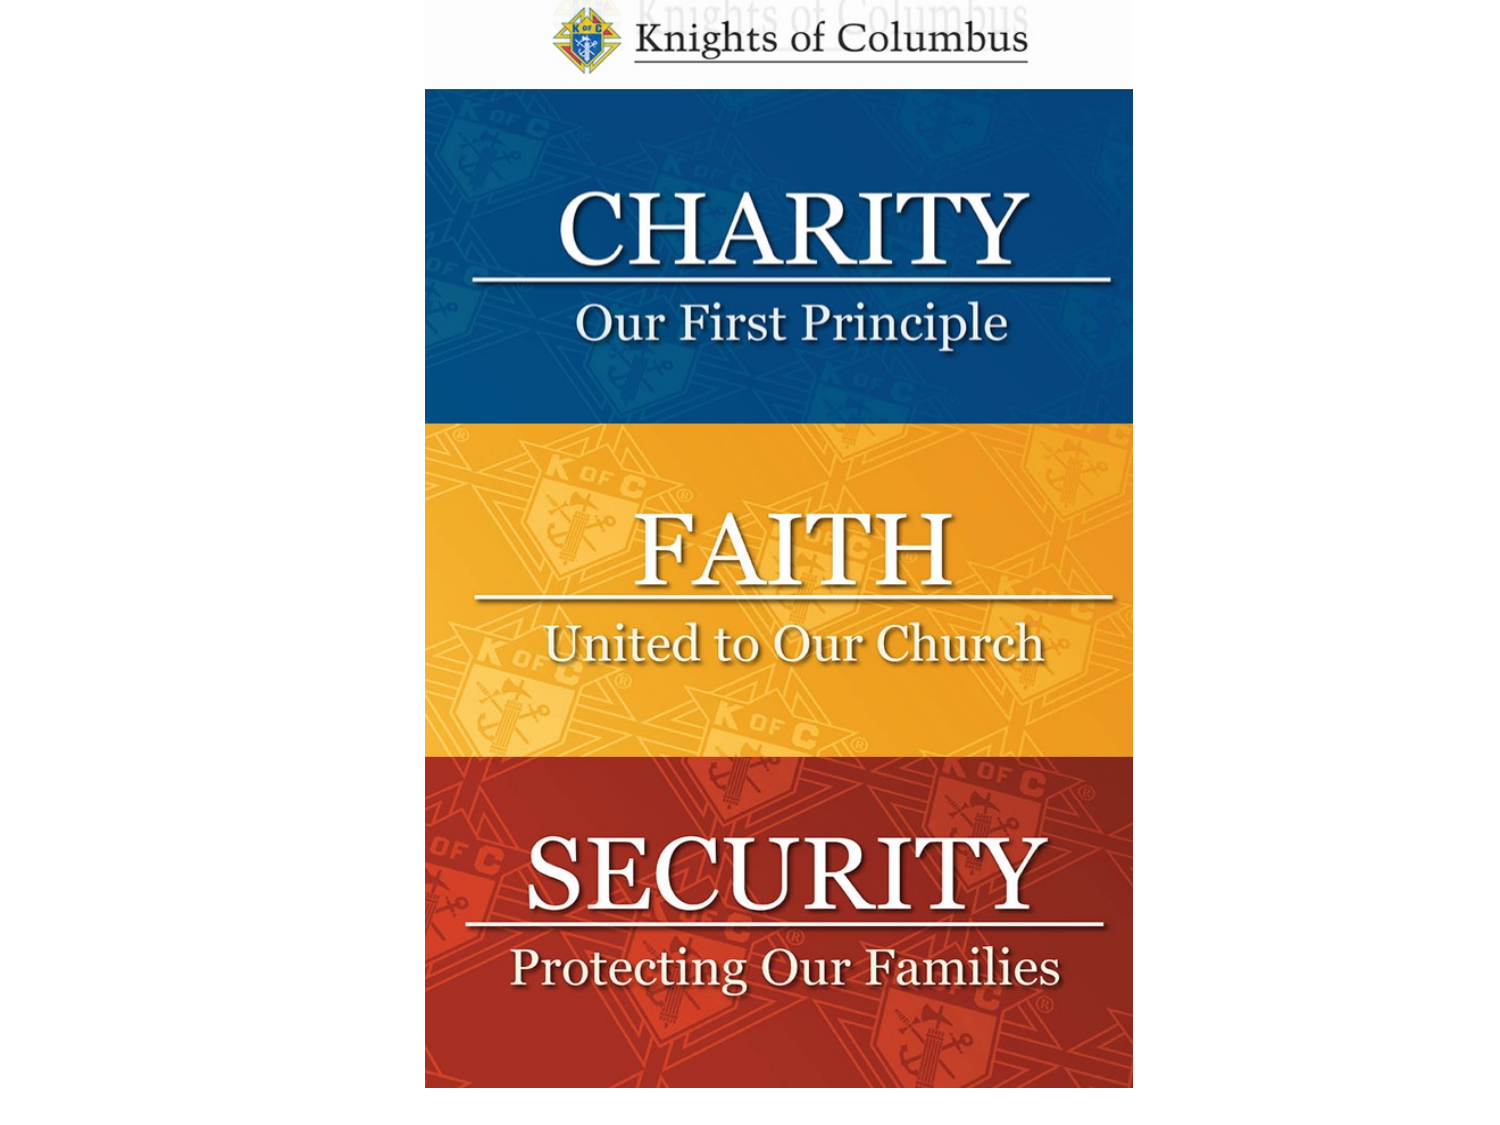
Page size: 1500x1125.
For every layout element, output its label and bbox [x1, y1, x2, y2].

picture [424, 0, 1134, 1088]
